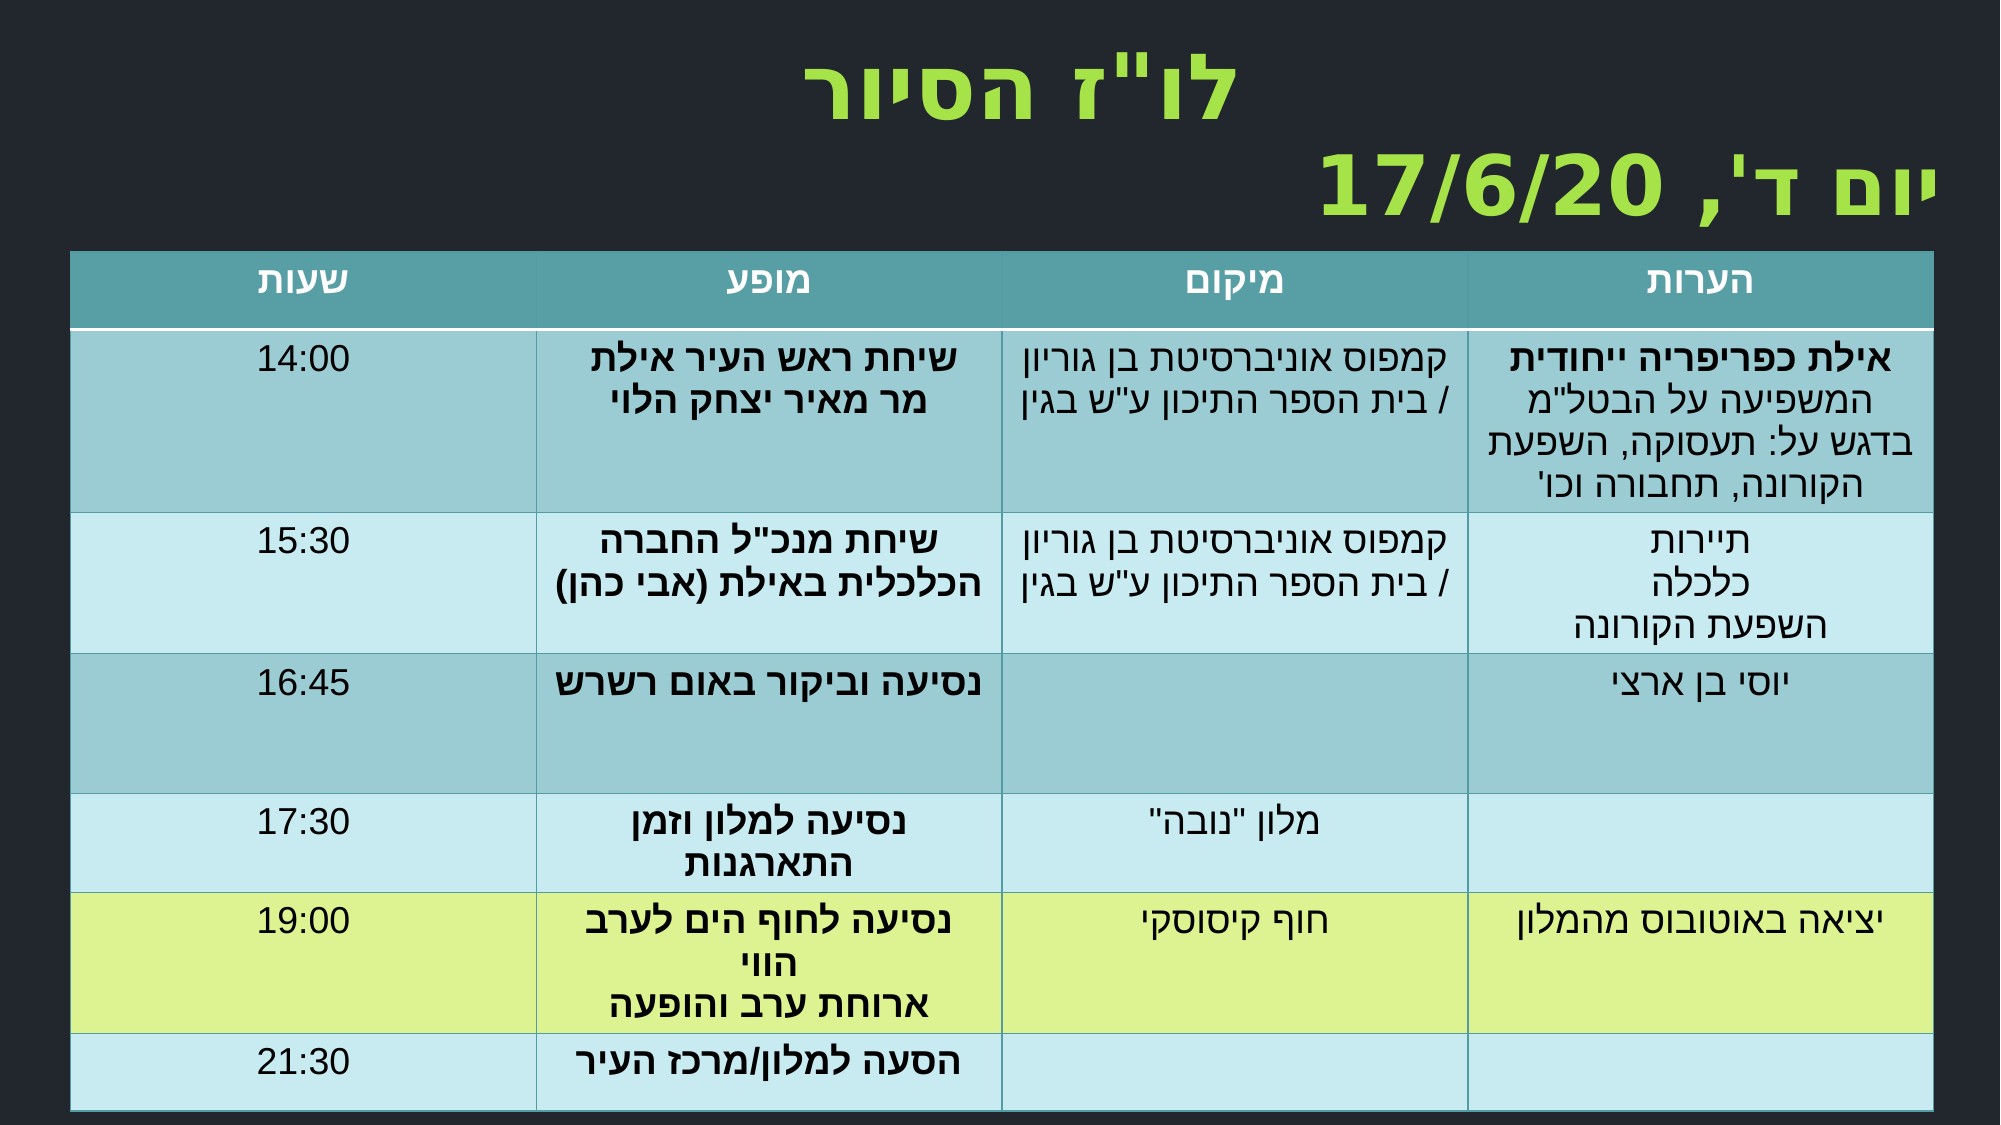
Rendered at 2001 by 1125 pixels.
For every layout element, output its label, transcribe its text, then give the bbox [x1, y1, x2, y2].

table_header מיקום [1003, 253, 1467, 328]
table_cell 14:00 [71, 331, 536, 512]
table_cell תיירות כלכלה השפעת הקורונה [1469, 513, 1933, 653]
table_cell יוסי בן ארצי [1469, 654, 1933, 793]
table_cell [1469, 794, 1933, 892]
table_cell שיחת ראש העיר אילת מר מאיר יצחק הלוי [537, 331, 1001, 512]
table_cell נסיעה וביקור באום רשרש [537, 654, 1001, 793]
table_cell [1469, 1034, 1933, 1110]
table_cell יציאה באוטובוס מהמלון [1469, 893, 1933, 1033]
table_cell נסיעה לחוף הים לערב הווי ארוחת ערב והופעה [537, 893, 1001, 1033]
table_cell 21:30 [71, 1034, 536, 1110]
table_cell 16:45 [71, 654, 536, 793]
table_cell קמפוס אוניברסיטת בן גוריון / בית הספר התיכון ע"ש בגין [1003, 513, 1467, 653]
table_cell אילת כפריפריה ייחודית המשפיעה על הבטל"מ בדגש על: תעסוקה, השפעת הקורונה, תחבורה וכו' [1469, 331, 1933, 512]
table_cell שיחת מנכ"ל החברה הכלכלית באילת (אבי כהן) [537, 513, 1001, 653]
table_cell חוף קיסוסקי [1003, 893, 1467, 1033]
table_cell הסעה למלון/מרכז העיר [537, 1034, 1001, 1110]
table_cell [1003, 654, 1467, 793]
text_box לו"ז הסיור [462, 13, 1583, 158]
table_cell מלון "נובה" [1003, 794, 1467, 892]
table_header שעות [71, 253, 536, 328]
text_box יום ד', 17/6/20 [1240, 108, 2000, 252]
table_cell 19:00 [71, 893, 536, 1033]
table_header הערות [1469, 253, 1933, 328]
table_cell 17:30 [71, 794, 536, 892]
table_header מופע [537, 253, 1001, 328]
table_cell קמפוס אוניברסיטת בן גוריון / בית הספר התיכון ע"ש בגין [1003, 331, 1467, 512]
table_cell נסיעה למלון וזמן התארגנות [537, 794, 1001, 892]
table_cell 15:30 [71, 513, 536, 653]
table_cell [1003, 1034, 1467, 1110]
